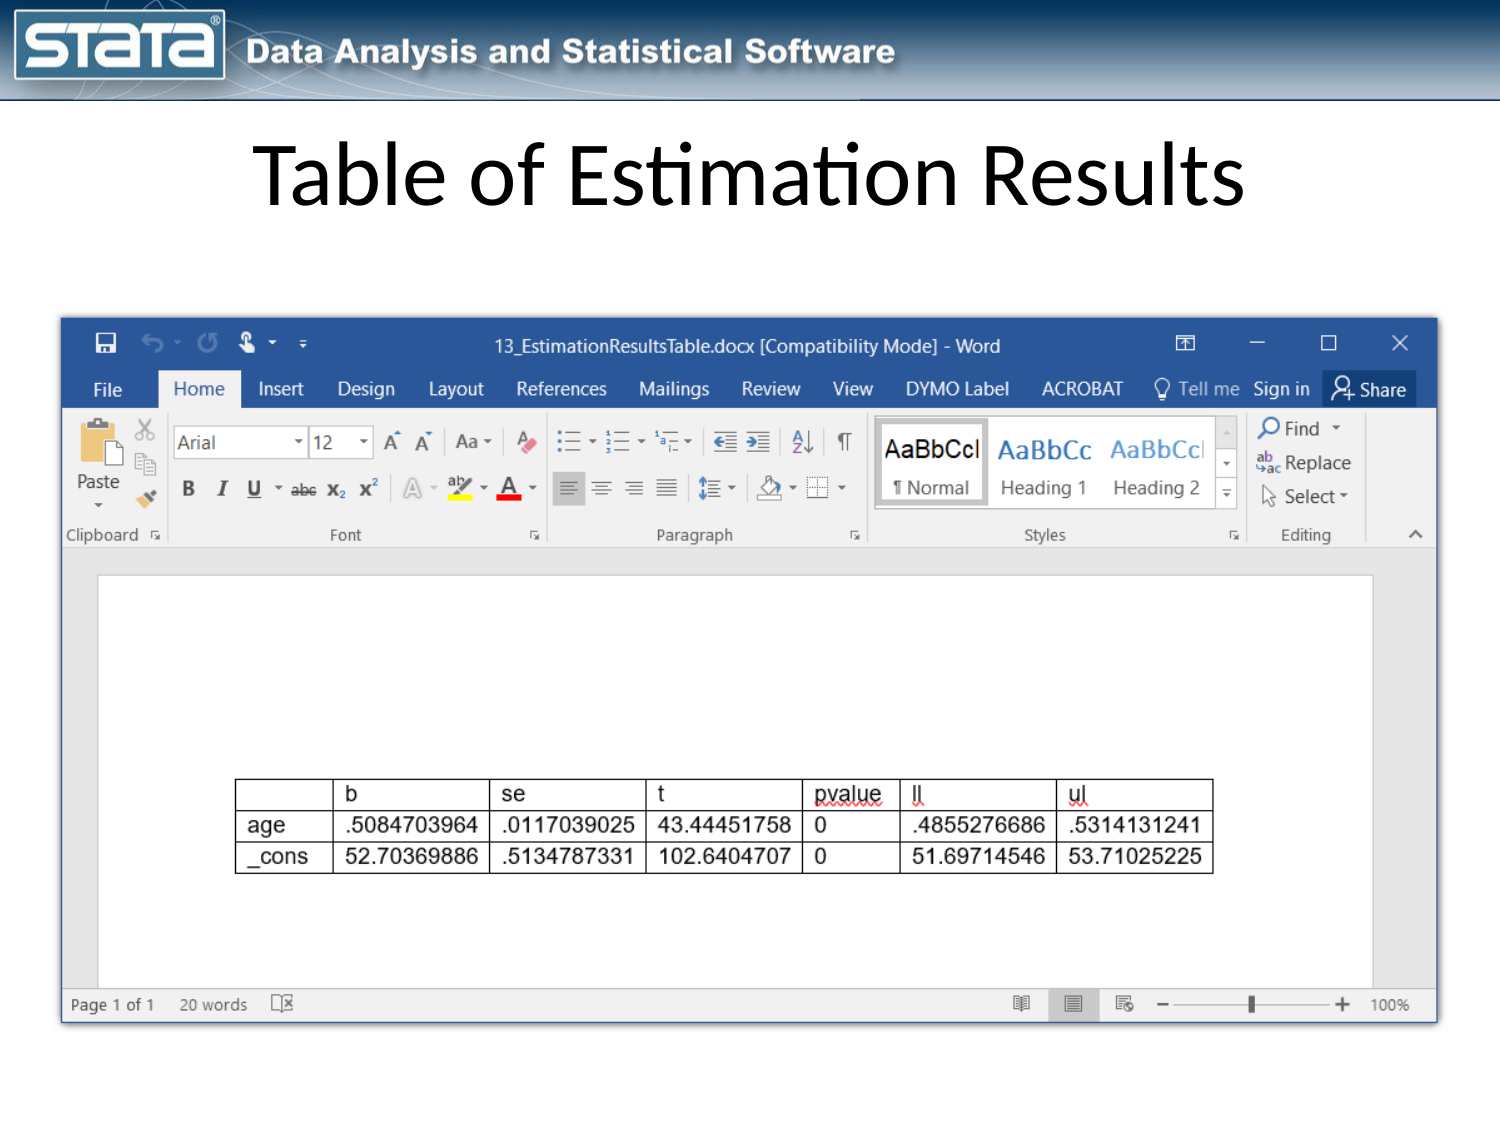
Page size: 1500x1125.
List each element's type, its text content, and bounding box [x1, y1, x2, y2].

picture [26, 274, 1474, 1062]
picture [0, 0, 1500, 102]
title Table of Estimation Results [0, 108, 1500, 238]
